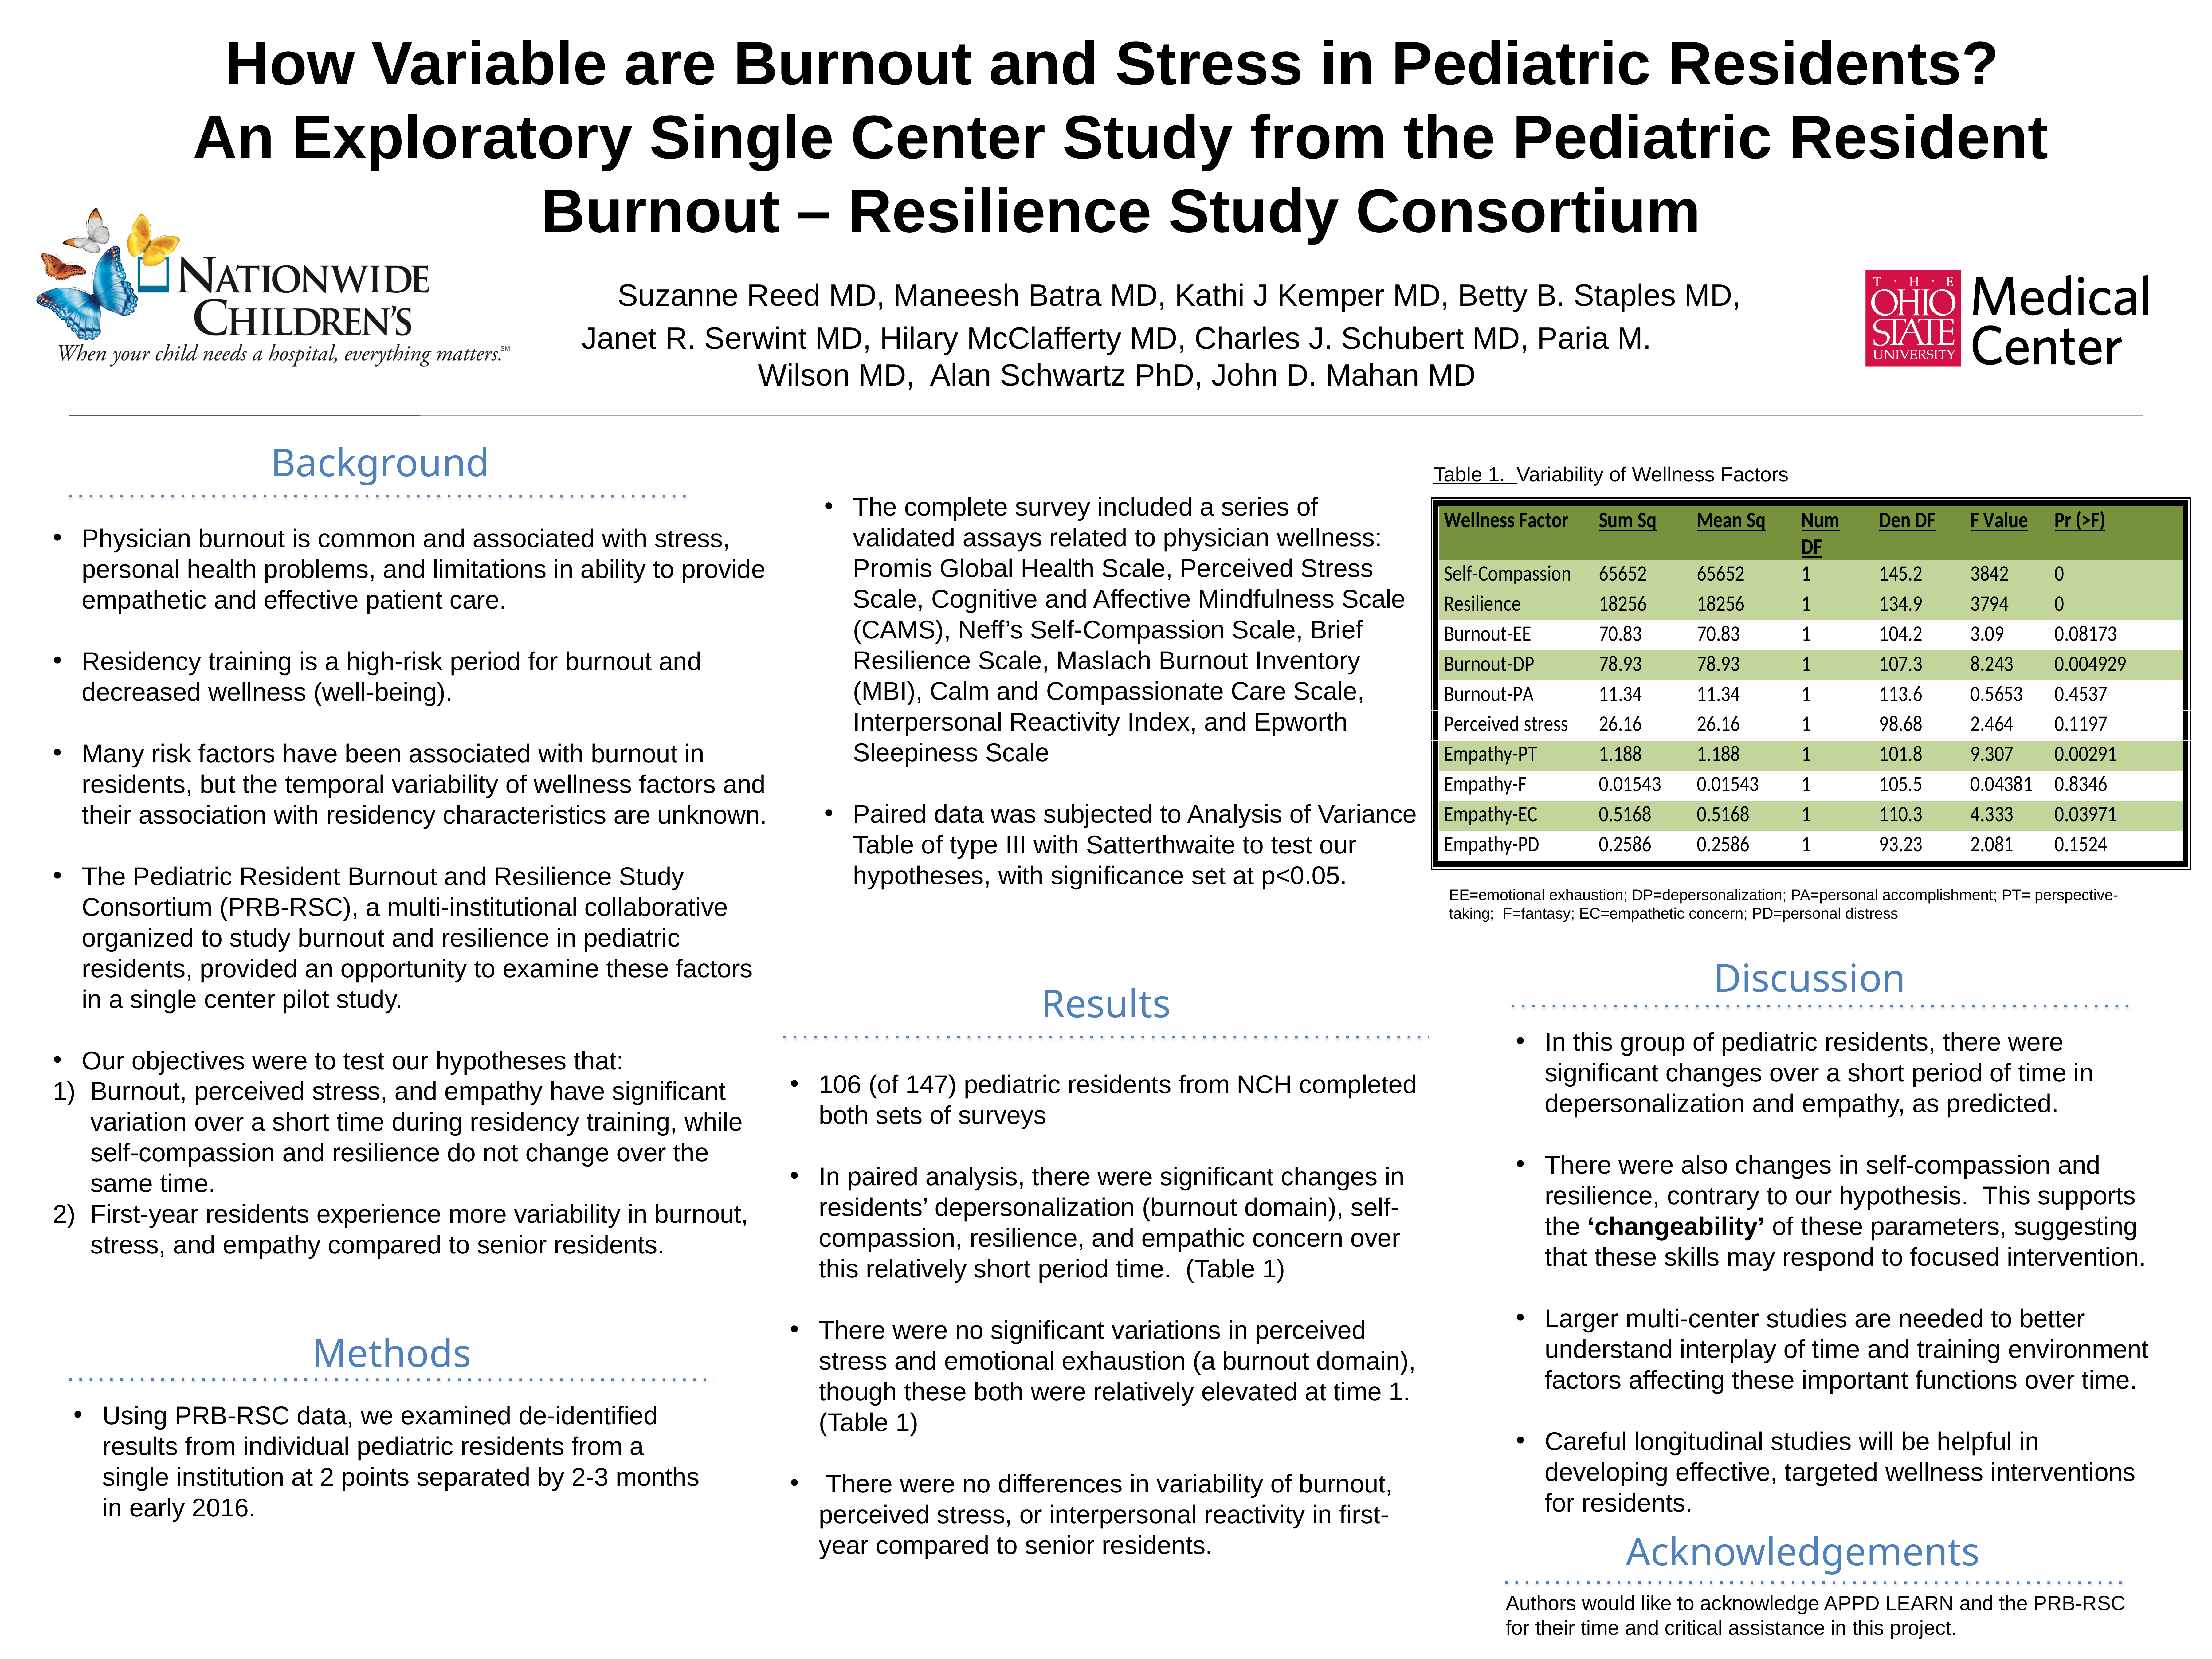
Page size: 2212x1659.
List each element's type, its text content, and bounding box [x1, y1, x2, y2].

text_box Using PRB-RSC data, we examined de-identified results from individual pediatric residents from a single institution at 2 points separated by 2-3 months in early 2016. [69, 1396, 711, 1586]
picture [36, 206, 510, 367]
title How Variable are Burnout and Stress in Pediatric Residents? An Exploratory Single Center Study from the Pediatric Resident Burnout – Resilience Study Consortium Suzanne Reed MD, Maneesh Batra MD, Kathi J Kemper MD, Betty B. Staples MD, Janet R. Serwint MD, Hilary McClafferty MD, Charles J. Schubert MD, Paria M. Wilson MD, Alan Schwartz PhD, John D. Mahan MD [131, 12, 2112, 289]
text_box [69, 1317, 715, 1391]
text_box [69, 427, 692, 500]
text_box Table 1. Variability of Wellness Factors [1429, 459, 1794, 488]
text_box The complete survey included a series of validated assays related to physician wellness: Promis Global Health Scale, Perceived Stress Scale, Cognitive and Affective Mindfulness Scale (CAMS), Neff’s Self-Compassion Scale, Brief Resilience Scale, Maslach Burnout Inventory (MBI), Calm and Compassionate Care Scale, Interpersonal Reactivity Index, and Epworth Sleepiness Scale Paired data was subjected to Analysis of Variance Table of type III with Satterthwaite to test our hypotheses, with significance set at p<0.05. [820, 488, 1431, 958]
picture [1865, 270, 2148, 367]
picture [1430, 497, 2212, 921]
text_box 106 (of 147) pediatric residents from NCH completed both sets of surveys In paired analysis, there were significant changes in residents’ depersonalization (burnout domain), self-compassion, resilience, and empathic concern over this relatively short period time. (Table 1) There were no significant variations in perceived stress and emotional exhaustion (a burnout domain), though these both were relatively elevated at time 1. (Table 1) There were no differences in variability of burnout, perceived stress, or interpersonal reactivity in first-year compared to senior residents. [786, 1065, 1431, 1562]
text_box Authors would like to acknowledge APPD LEARN and the PRB-RSC for their time and critical assistance in this project. [1501, 1587, 2131, 1641]
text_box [1492, 1516, 2128, 1589]
text_box In this group of pediatric residents, there were significant changes over a short period of time in depersonalization and empathy, as predicted. There were also changes in self-compassion and resilience, contrary to our hypothesis. This supports the ‘changeability’ of these parameters, suggesting that these skills may respond to focused intervention. Larger multi-center studies are needed to better understand interplay of time and training environment factors affecting these important functions over time. Careful longitudinal studies will be helpful in developing effective, targeted wellness interventions for residents. [1511, 1023, 2166, 1519]
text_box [783, 968, 1429, 1041]
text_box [1498, 942, 2134, 1016]
text_box Physician burnout is common and associated with stress, personal health problems, and limitations in ability to provide empathetic and effective patient care. Residency training is a high-risk period for burnout and decreased wellness (well-being). Many risk factors have been associated with burnout in residents, but the temporal variability of wellness factors and their association with residency characteristics are unknown. The Pediatric Resident Burnout and Resilience Study Consortium (PRB-RSC), a multi-institutional collaborative organized to study burnout and resilience in pediatric residents, provided an opportunity to examine these factors in a single center pilot study. Our objectives were to test our hypotheses that: Burnout, perceived stress, and empathy have significant variation over a short time during residency training, while self-compassion and resilience do not change over the same time. First-year residents experience more variability in burnout, stress, and empathy compared to senior residents. [48, 519, 783, 1292]
